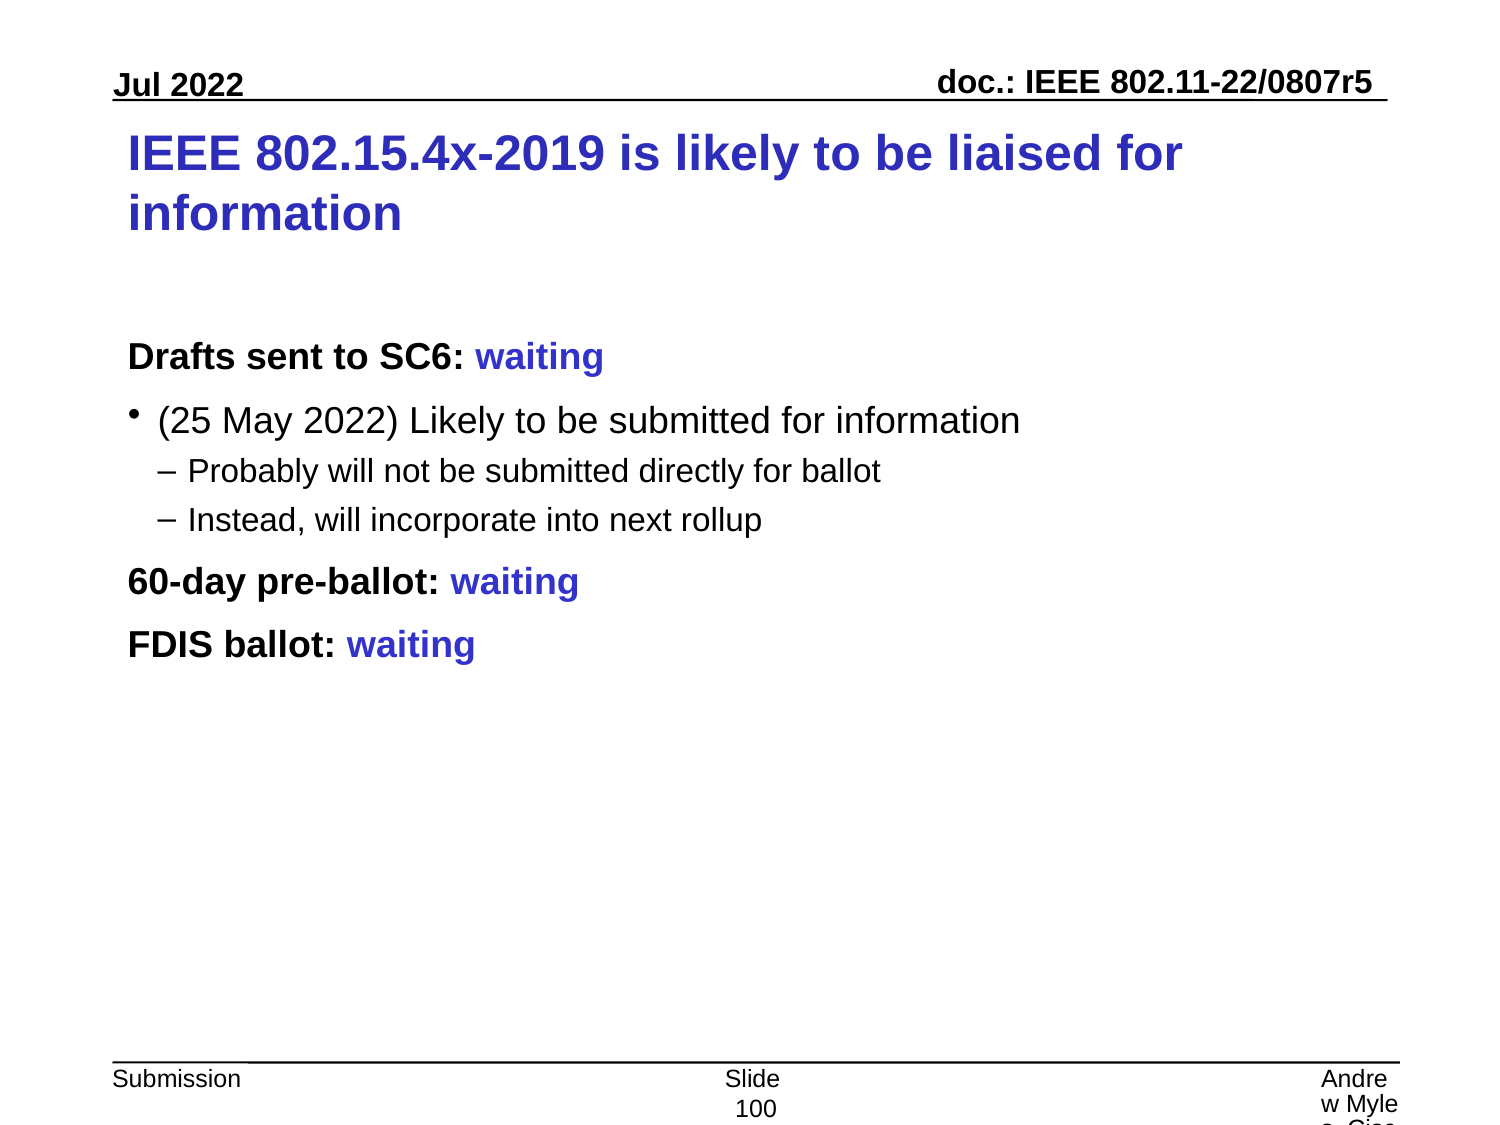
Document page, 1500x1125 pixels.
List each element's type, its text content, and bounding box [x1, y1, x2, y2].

slide_number Slide 100 [709, 1061, 803, 1093]
list Drafts sent to SC6: waiting (25 May 2022) Likely to be submitted for information Probably will not be submitted directly for ballot Instead, will incorporate into next rollup 60-day pre-ballot: waiting FDIS ballot: waiting [112, 324, 1388, 1000]
title IEEE 802.15.4x-2019 is likely to be liaised for information [112, 112, 1388, 288]
footer Andrew Myles, Cisco [1320, 1061, 1402, 1093]
